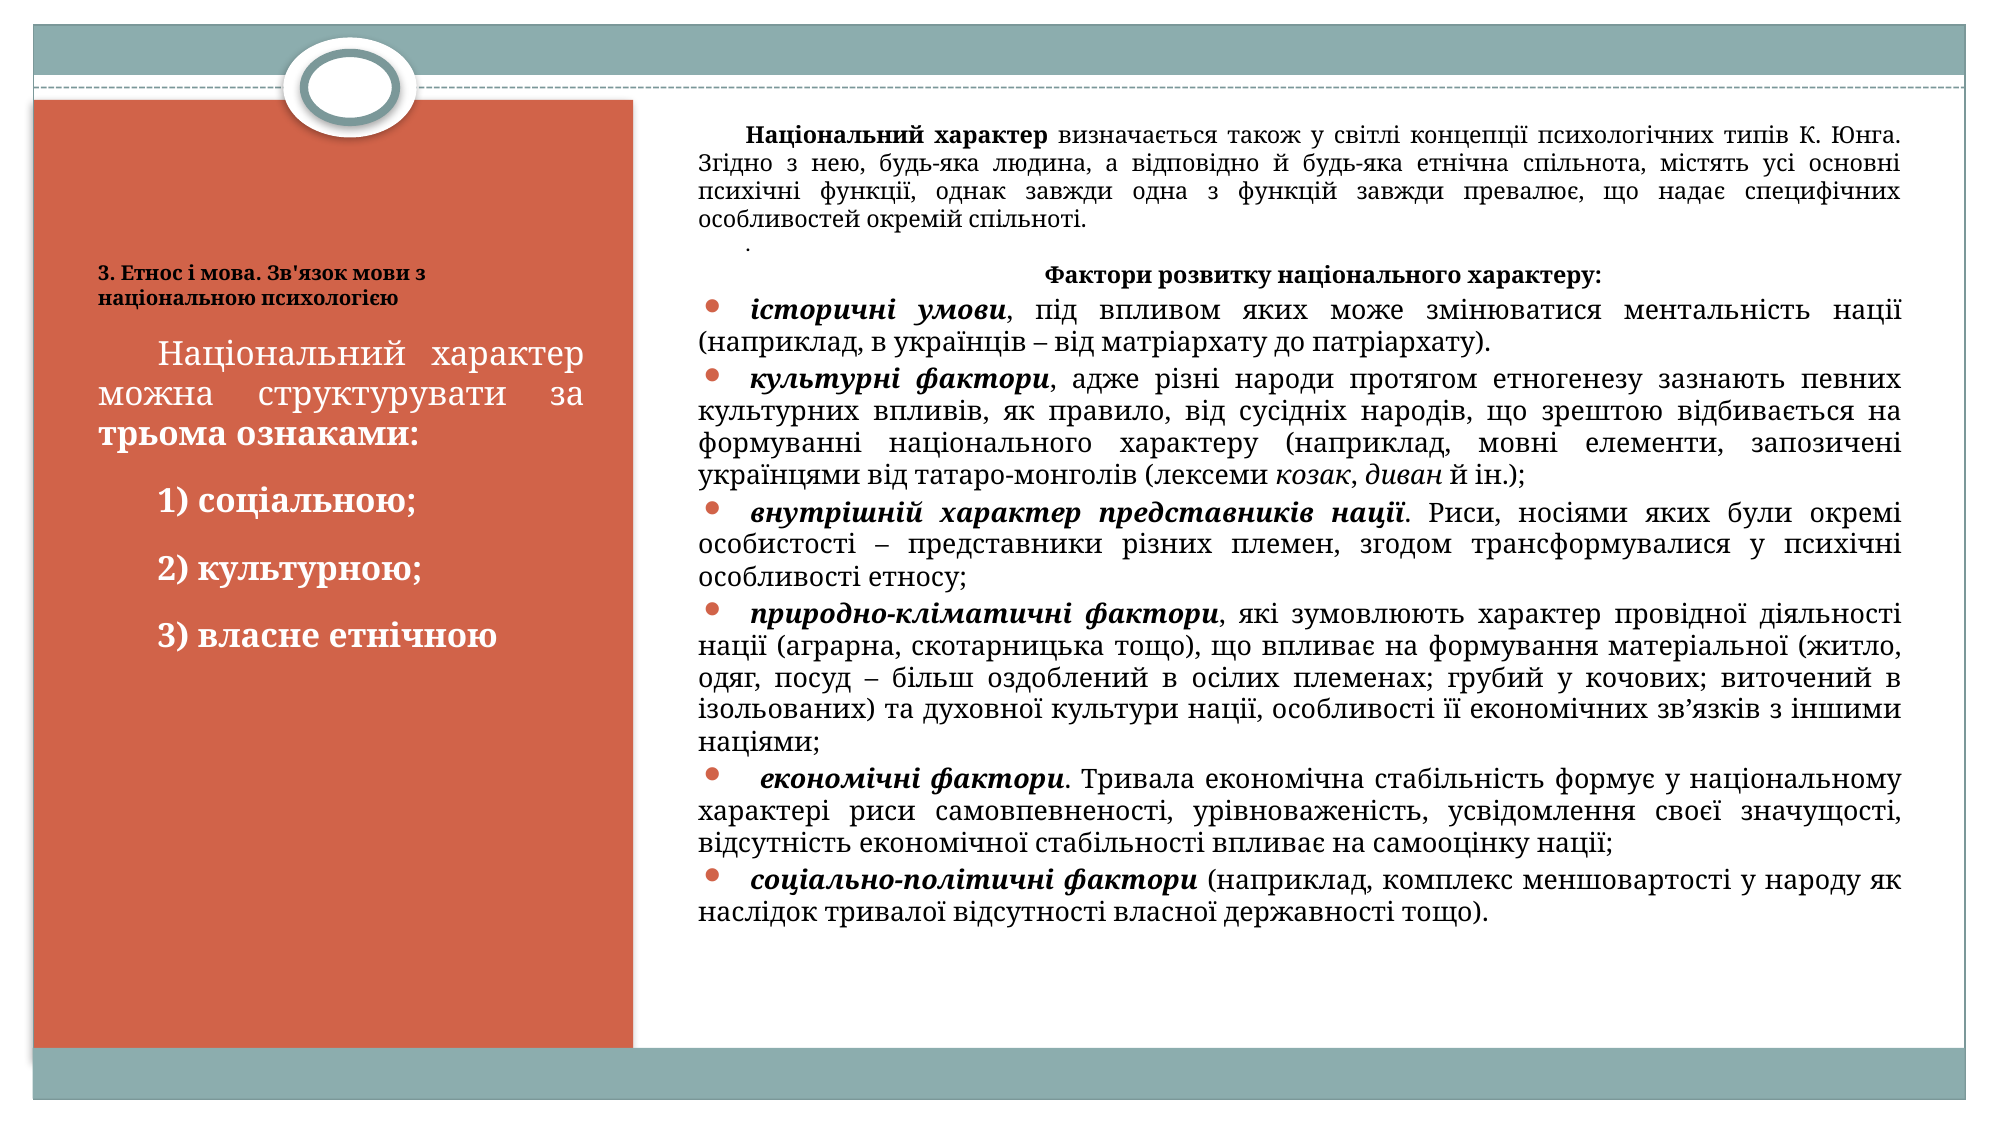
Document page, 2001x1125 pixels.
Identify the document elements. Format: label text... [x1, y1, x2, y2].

list Національний характер визначається також у світлі концепції психологічних типів К. Юнга. Згідно з нею, будь-яка людина, а відповідно й будь-яка етнічна спільнота, містять усі основні психічні функції, однак завжди одна з функцій завжди превалює, що надає специфічних особливостей окремій спільноті. . Фактори розвитку національного характеру: історичні умови, під впливом яких може змінюватися ментальність нації (наприклад, в українців – від матріархату до патріархату). культурні фактори, адже різні народи протягом етногенезу зазнають певних культурних впливів, як правило, від сусідніх народів, що зрештою відбивається на формуванні національного характеру (наприклад, мовні елементи, запозичені українцями від татаро-монголів (лексеми козак, диван й ін.); внутрішній характер представників нації. Риси, носіями яких були окремі особистості – представники різних племен, згодом трансформувалися у психічні особливості етносу; природно-кліматичні фактори, які зумовлюють характер провідної діяльності нації (аграрна, скотарницька тощо), що впливає на формування матеріальної (житло, одяг, посуд – більш оздоблений в осілих племенах; грубий у кочових; виточений в ізольованих) та духовної культури нації, особливості її економічних зв’язків з іншими націями; економічні фактори. Тривала економічна стабільність формує у національному характері риси самовпевненості, урівноваженість, усвідомлення своєї значущості, відсутність економічної стабільності впливає на самооцінку нації; соціально-політичні фактори (наприклад, комплекс меншовартості у народу як наслідок тривалої відсутності власної державності тощо). [683, 112, 1917, 1000]
list Національний характер можна структурувати за трьома ознаками: 1) соціальною; 2) культурною; 3) власне етнічною [83, 324, 600, 1005]
title 3. Етнос і мова. Зв'язок мови з національною психологією [83, 149, 600, 324]
